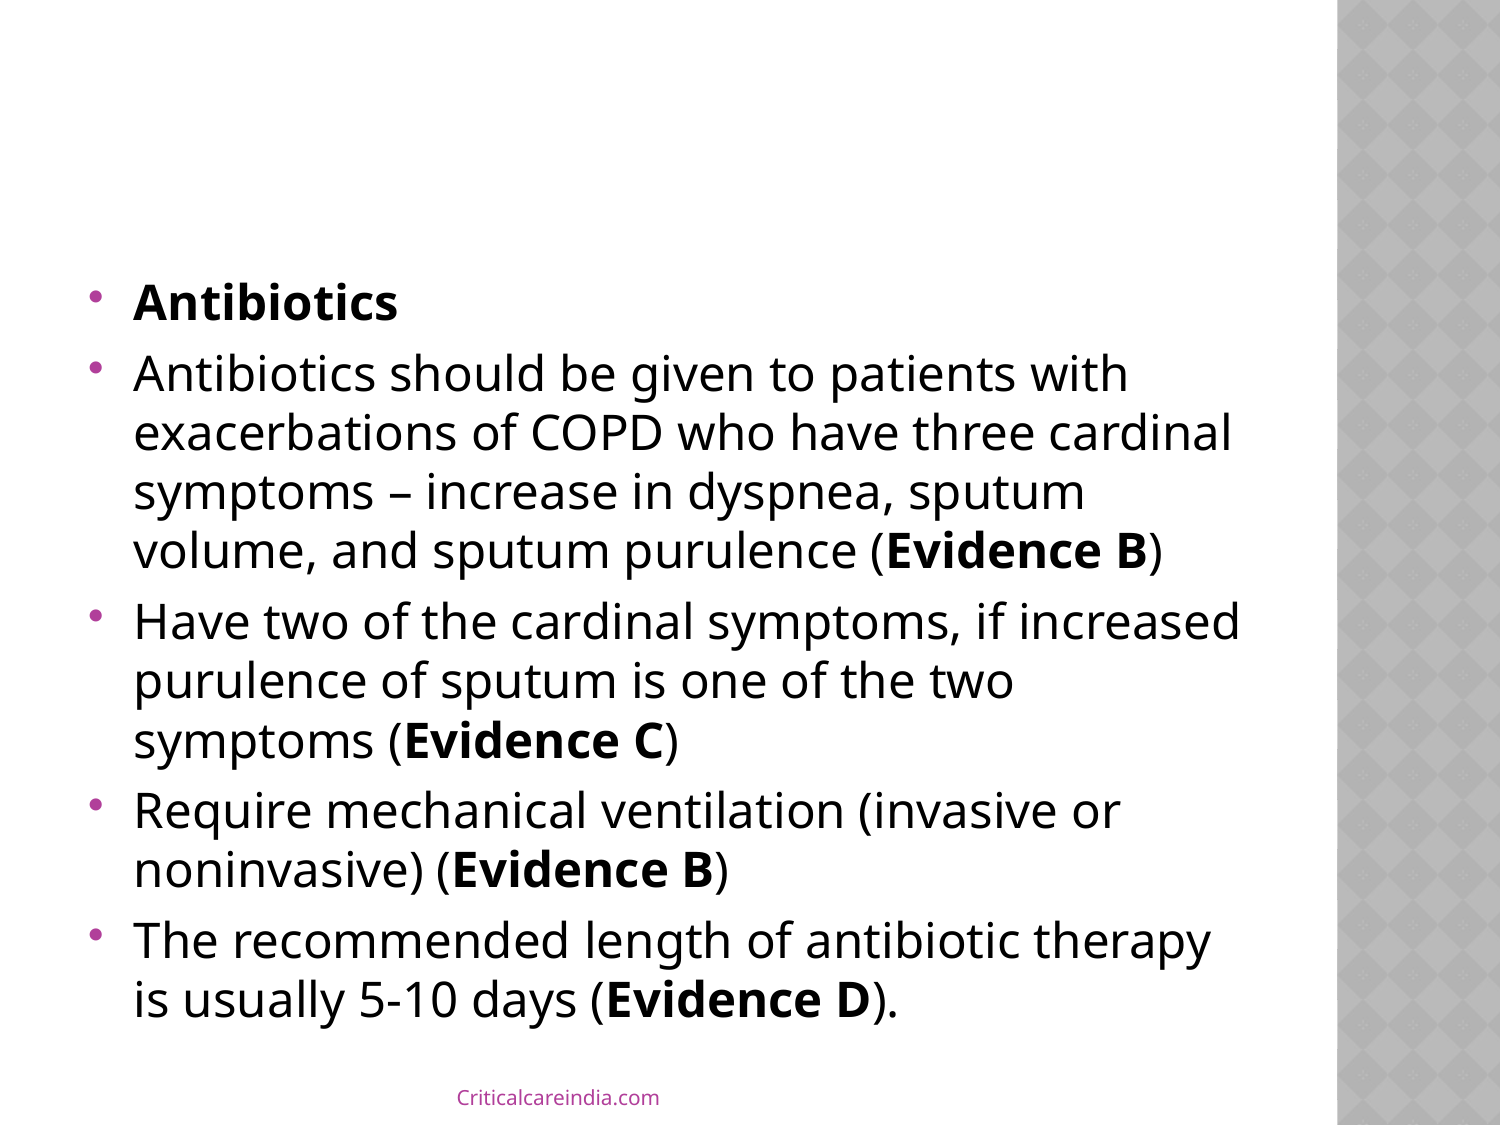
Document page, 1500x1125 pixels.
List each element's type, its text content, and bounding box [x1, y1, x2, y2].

footer Criticalcareindia.com [75, 1075, 675, 1114]
list Antibiotics Antibiotics should be given to patients with exacerbations of COPD who have three cardinal symptoms – increase in dyspnea, sputum volume, and sputum purulence (Evidence B) Have two of the cardinal symptoms, if increased purulence of sputum is one of the two symptoms (Evidence C) Require mechanical ventilation (invasive or noninvasive) (Evidence B) The recommended length of antibiotic therapy is usually 5-10 days (Evidence D). [75, 264, 1263, 1059]
